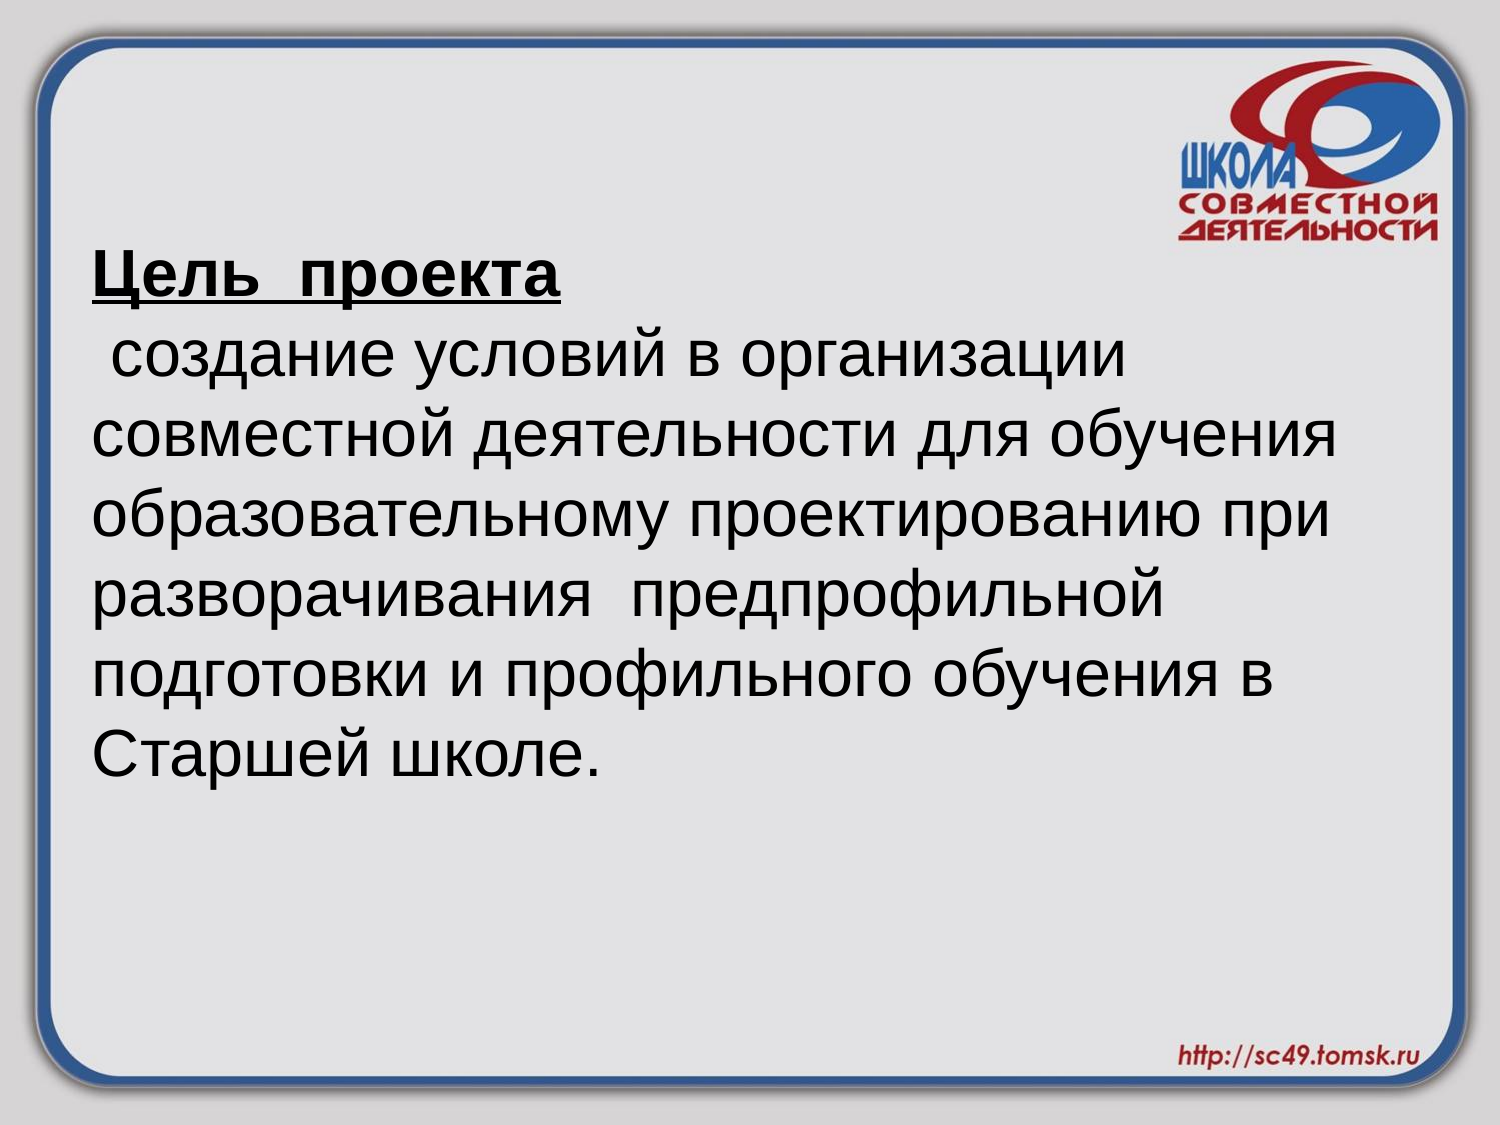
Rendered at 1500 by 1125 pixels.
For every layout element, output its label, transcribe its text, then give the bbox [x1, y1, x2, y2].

picture [0, 0, 1500, 1125]
title Цель проекта создание условий в организации совместной деятельности для обучения образовательному проектированию при разворачивания предпрофильной подготовки и профильного обучения в Старшей школе. [76, 290, 1427, 729]
